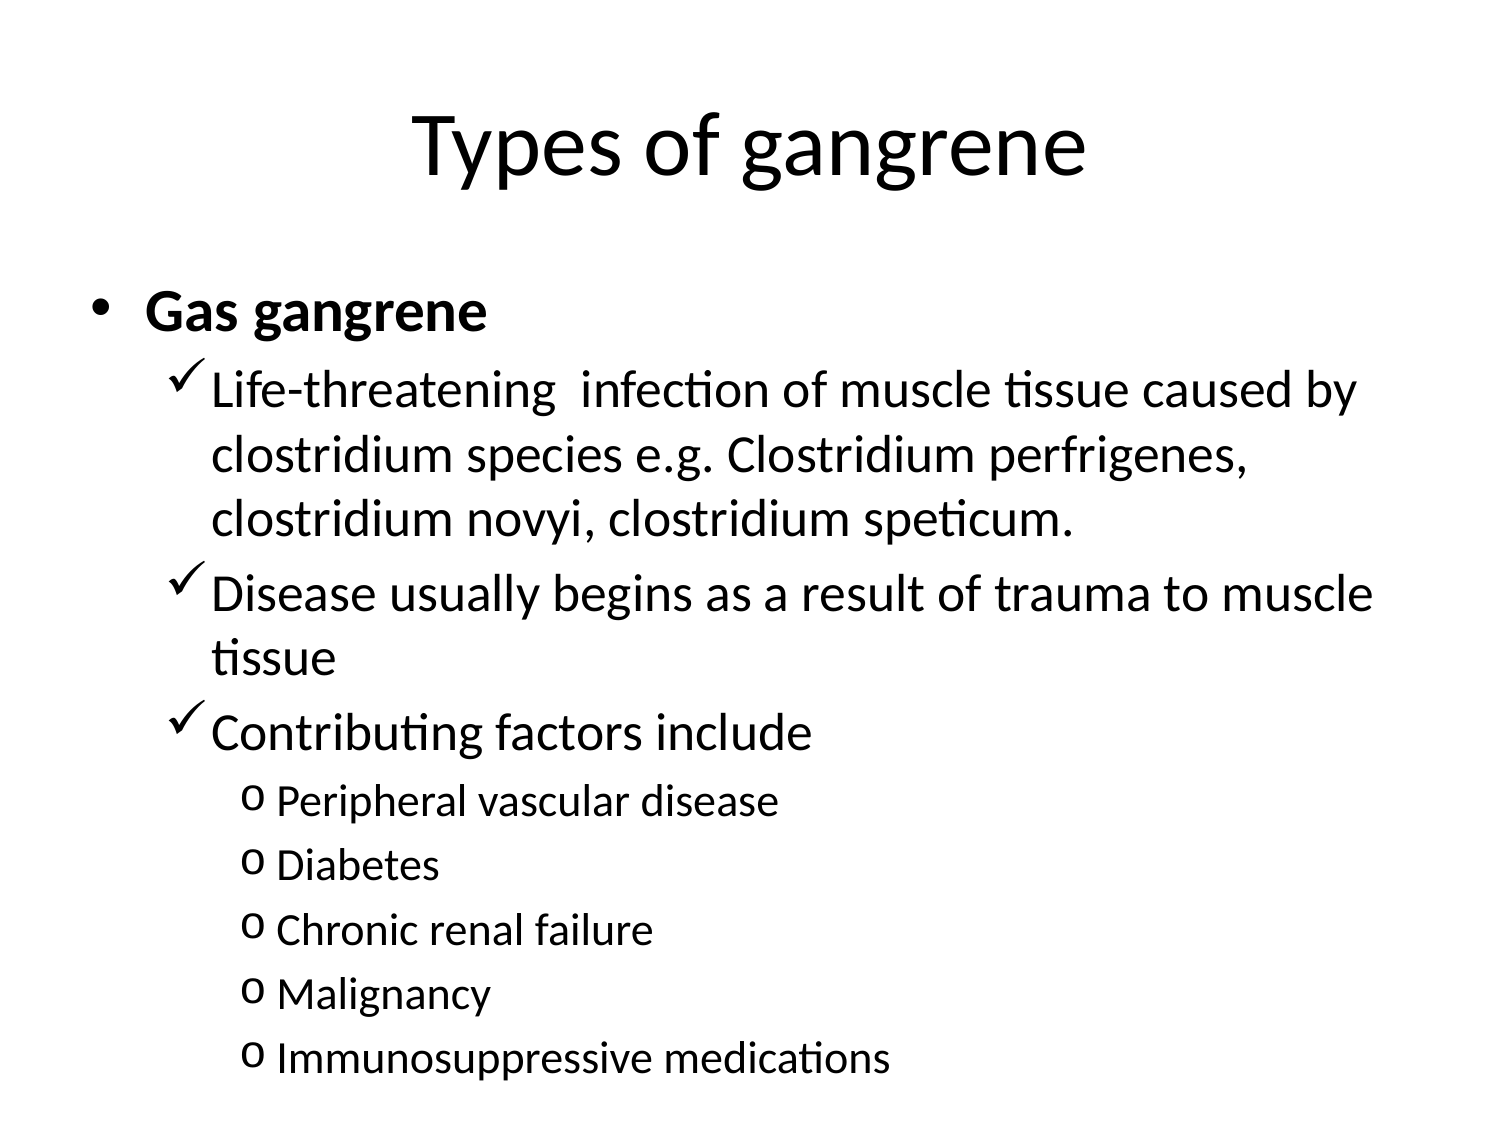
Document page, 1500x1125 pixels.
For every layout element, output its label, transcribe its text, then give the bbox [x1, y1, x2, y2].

list Gas gangrene Life-threatening infection of muscle tissue caused by clostridium species e.g. Clostridium perfrigenes, clostridium novyi, clostridium speticum. Disease usually begins as a result of trauma to muscle tissue Contributing factors include Peripheral vascular disease Diabetes Chronic renal failure Malignancy Immunosuppressive medications [75, 262, 1425, 1100]
title Types of gangrene [75, 45, 1425, 233]
